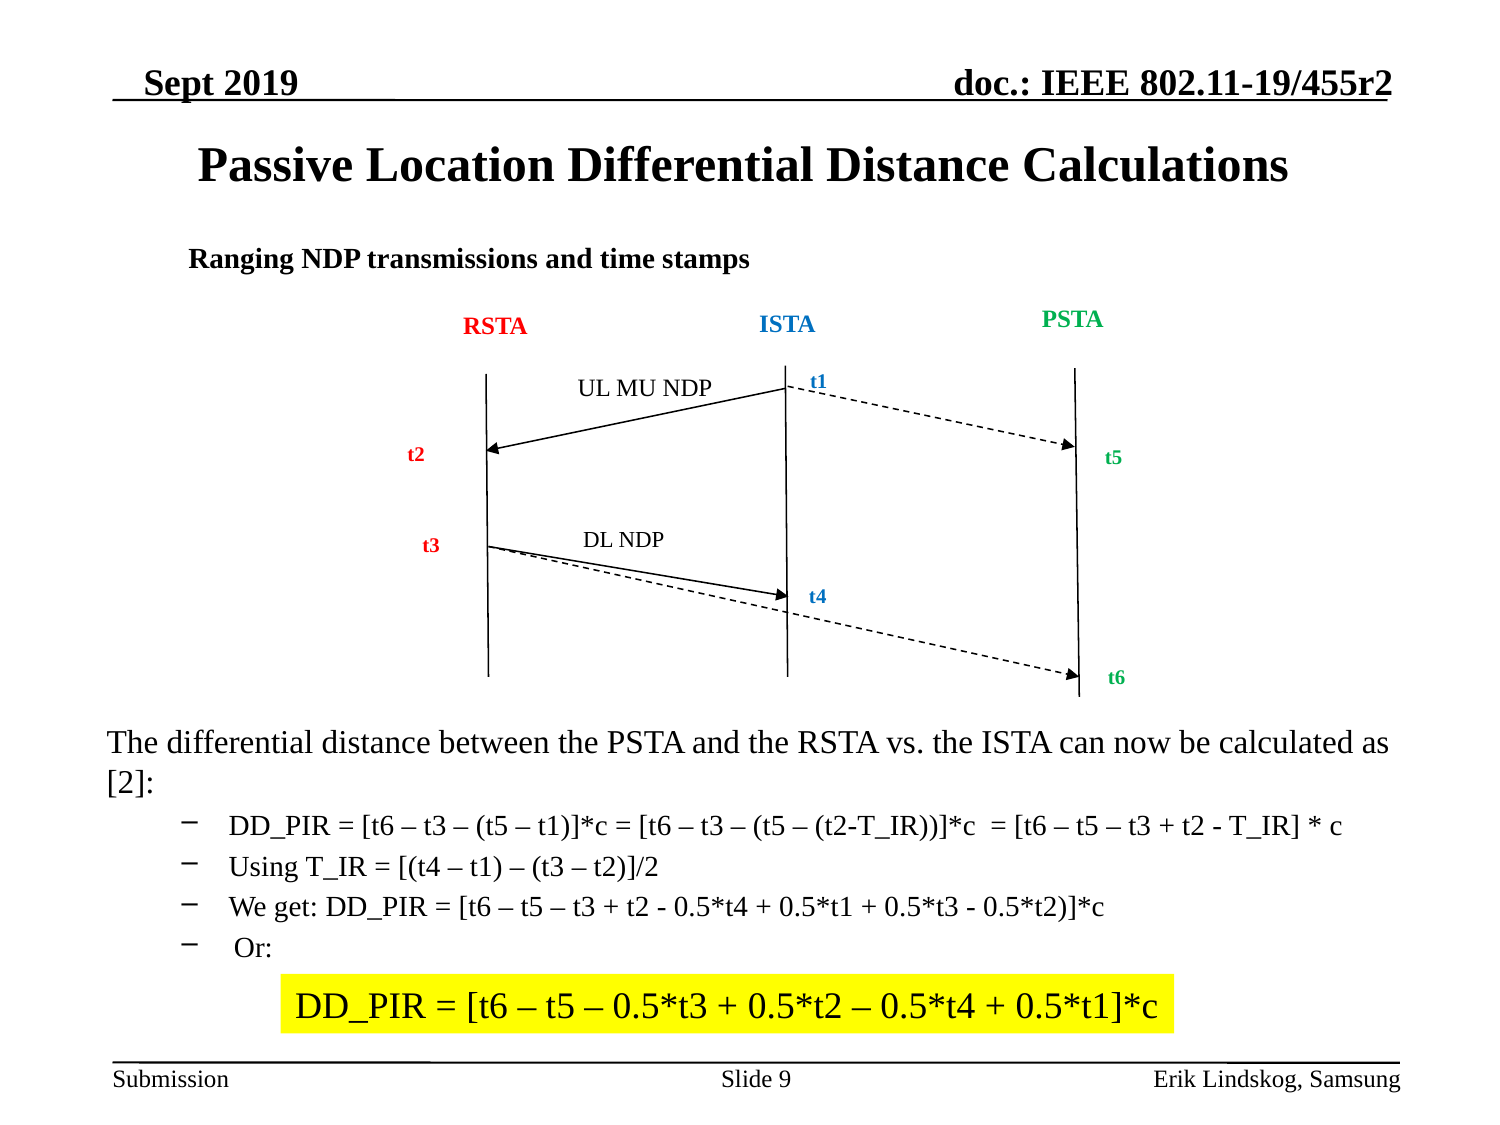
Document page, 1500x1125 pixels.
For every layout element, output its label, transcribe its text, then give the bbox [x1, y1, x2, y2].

slide_number Slide 9 [712, 1061, 800, 1123]
text_box DD_PIR = [t6 – t5 – 0.5*t3 + 0.5*t2 – 0.5*t4 + 0.5*t1]*c [280, 973, 1175, 1034]
footer Erik Lindskog, Samsung [878, 1061, 1402, 1093]
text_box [170, 231, 1170, 698]
text_box The differential distance between the PSTA and the RSTA vs. the ISTA can now be calculated as [2]: DD_PIR = [t6 – t3 – (t5 – t1)]*c = [t6 – t3 – (t5 – (t2-T_IR))]*c = [t6 – t5 – t3 + t2 - T_IR] * c Using T_IR = [(t4 – t1) – (t3 – t2)]/2 We get: DD_PIR = [t6 – t5 – t3 + t2 - 0.5*t4 + 0.5*t1 + 0.5*t3 - 0.5*t2)]*c Or: [91, 713, 1445, 931]
title Passive Location Differential Distance Calculations [112, 112, 1388, 212]
